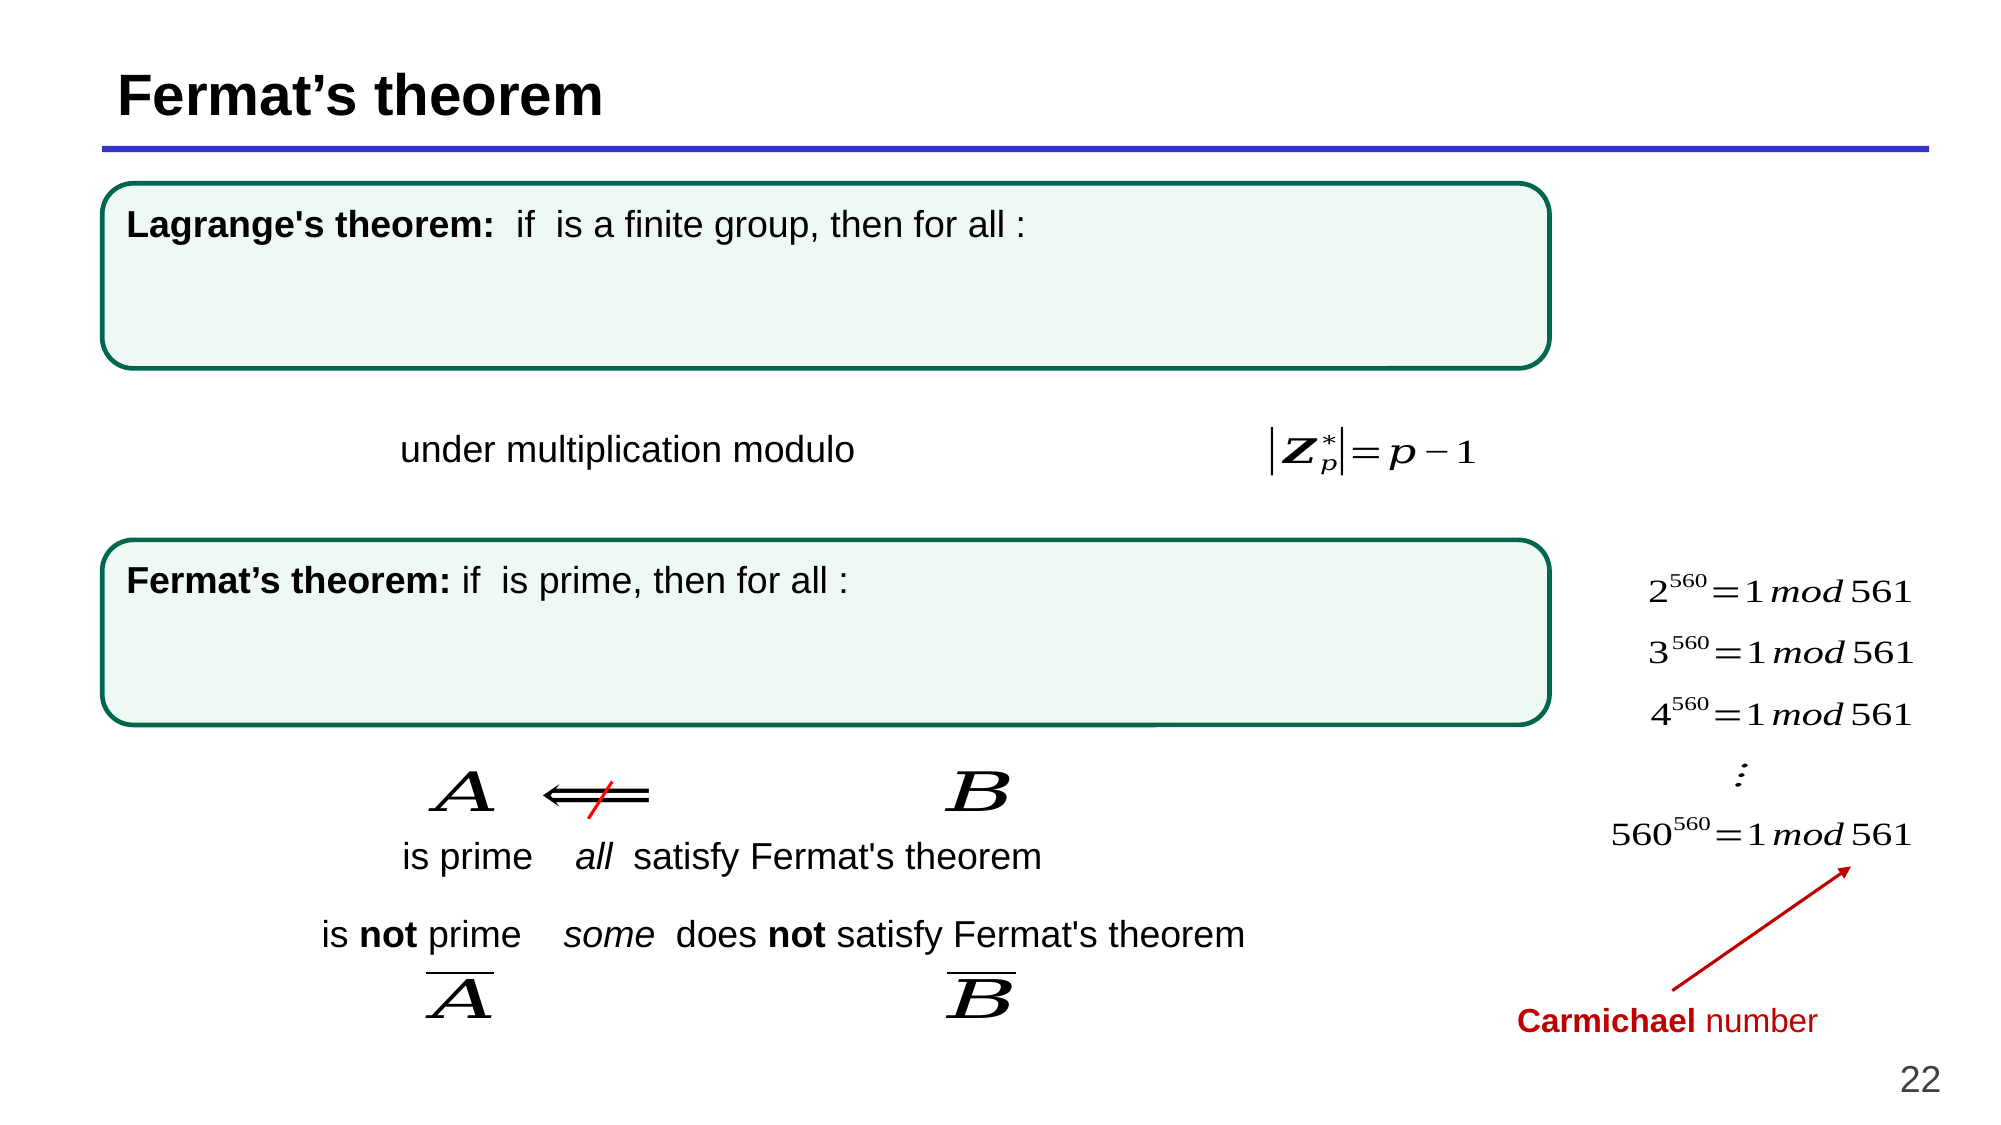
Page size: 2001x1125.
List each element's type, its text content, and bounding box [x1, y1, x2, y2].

text_box Carmichael number [1502, 992, 1935, 1047]
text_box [539, 765, 656, 827]
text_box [1671, 866, 1852, 991]
slide_number 22 [1539, 1047, 1957, 1101]
title Fermat’s theorem [102, 54, 1930, 130]
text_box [1610, 569, 1915, 854]
